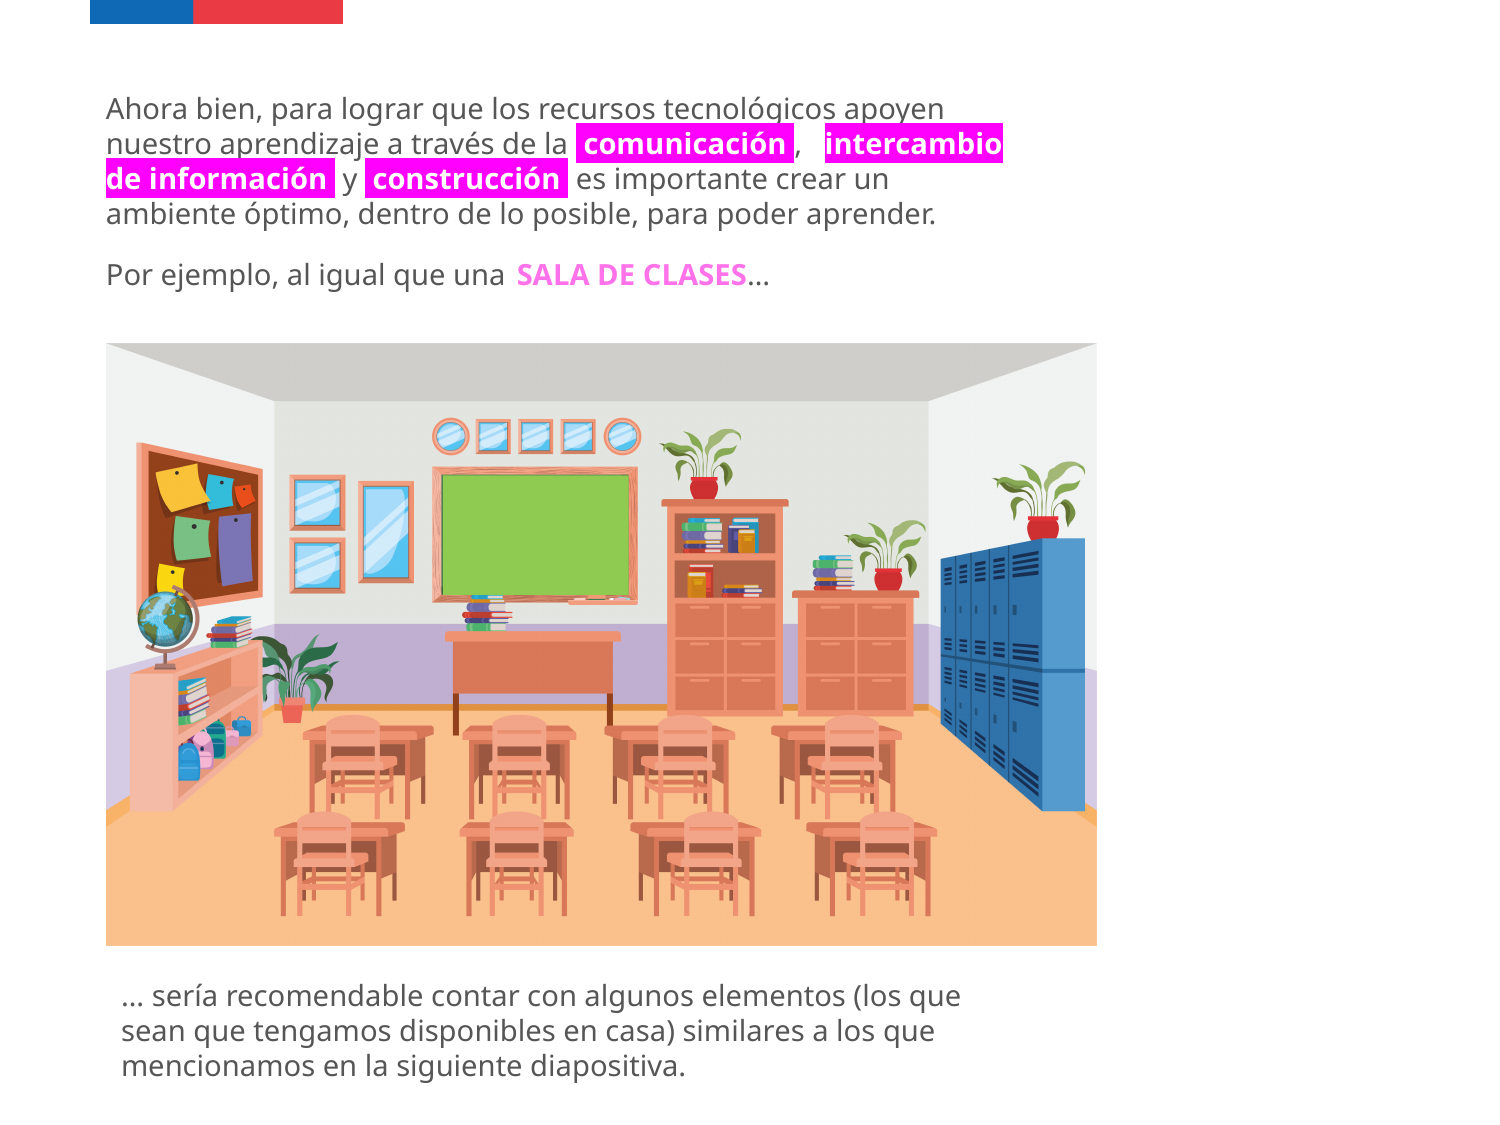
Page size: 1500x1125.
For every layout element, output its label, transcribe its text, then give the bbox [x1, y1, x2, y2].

text_box Ahora bien, para lograr que los recursos tecnológicos apoyen nuestro aprendizaje a través de la comunicación , intercambio de información y construcción es importante crear un ambiente óptimo, dentro de lo posible, para poder aprender. Por ejemplo, al igual que una SALA DE CLASES… [90, 82, 1024, 301]
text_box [105, 343, 1097, 947]
picture [90, 0, 344, 24]
text_box … sería recomendable contar con algunos elementos (los que sean que tengamos disponibles en casa) similares a los que mencionamos en la siguiente diapositiva. [106, 970, 1024, 1090]
